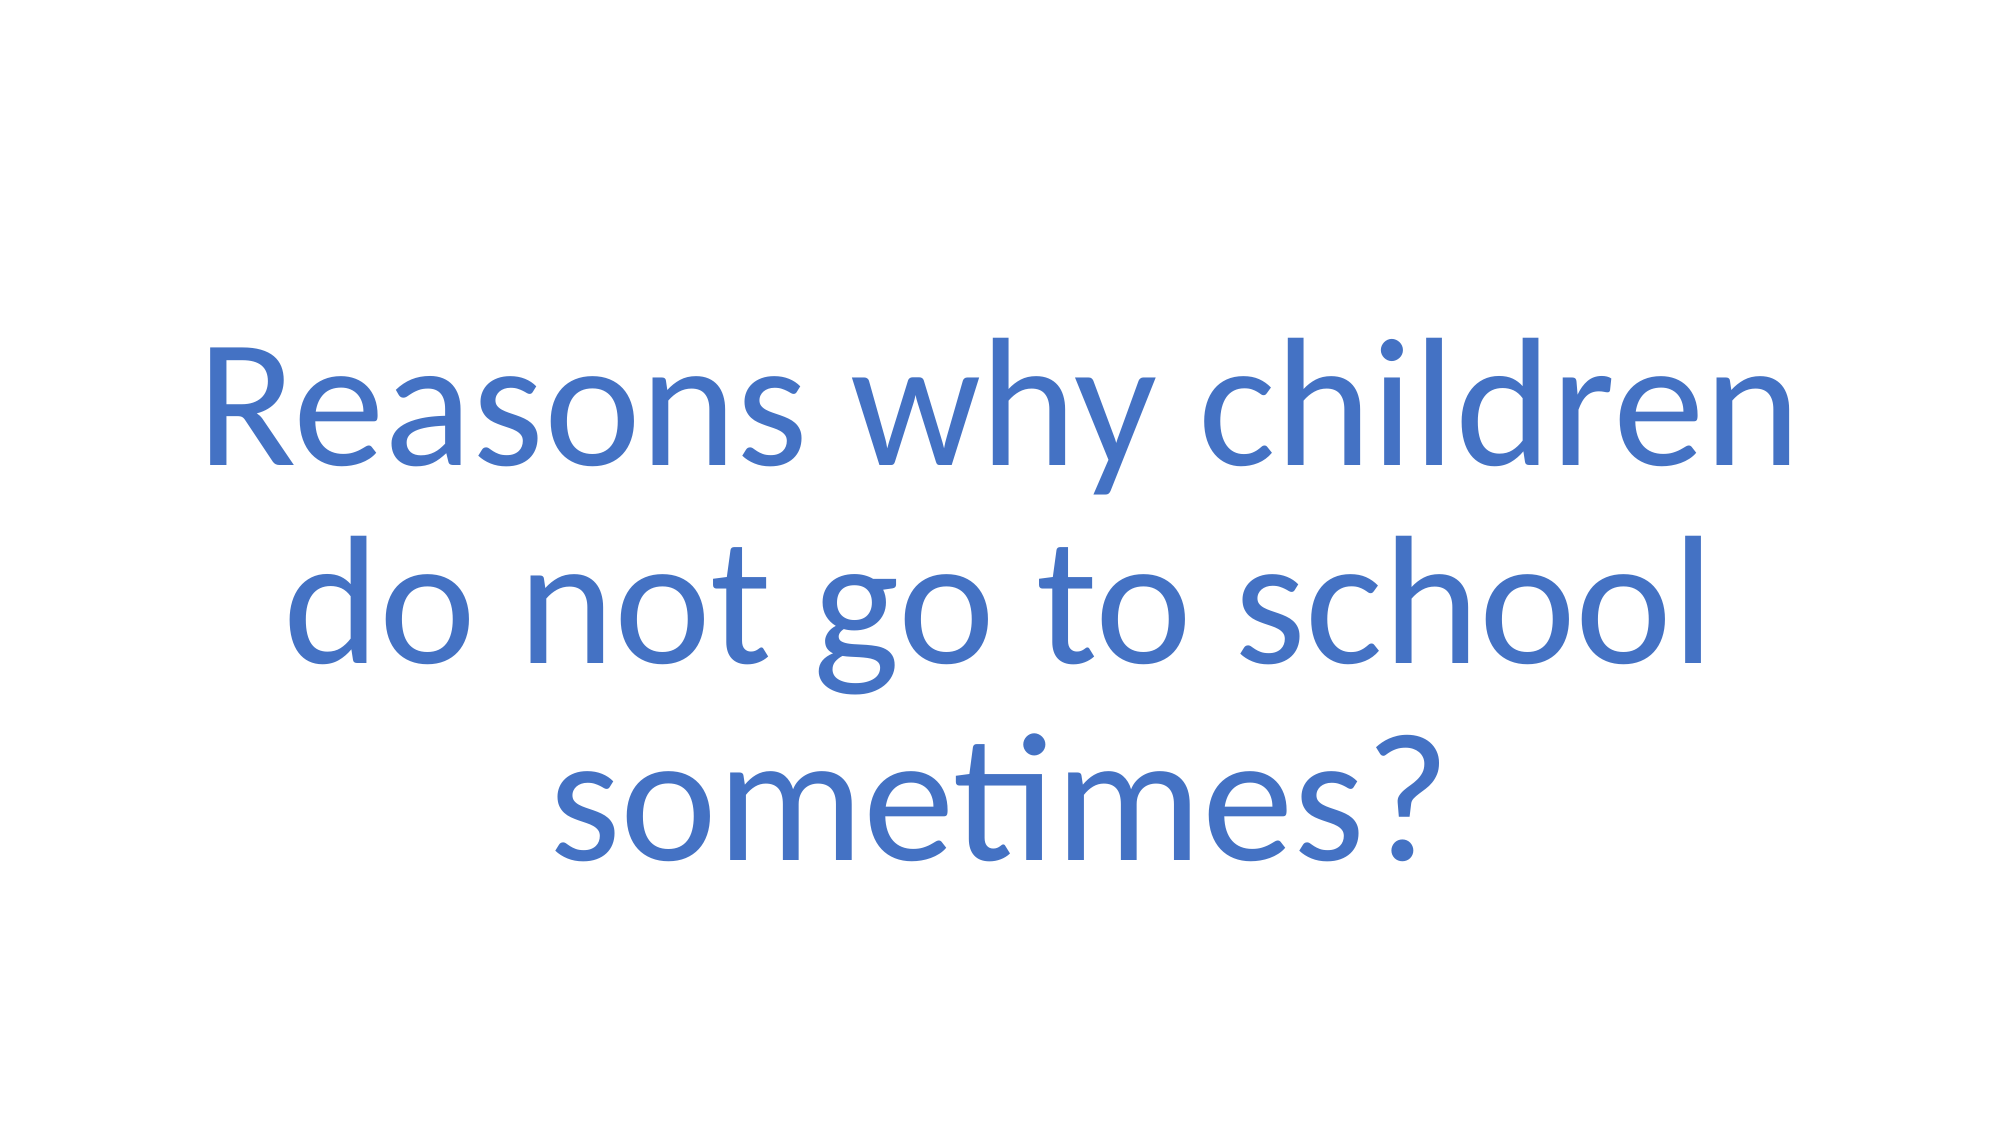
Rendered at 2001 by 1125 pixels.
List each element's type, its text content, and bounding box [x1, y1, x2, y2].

list Reasons why children do not go to school sometimes? [137, 299, 1863, 1014]
